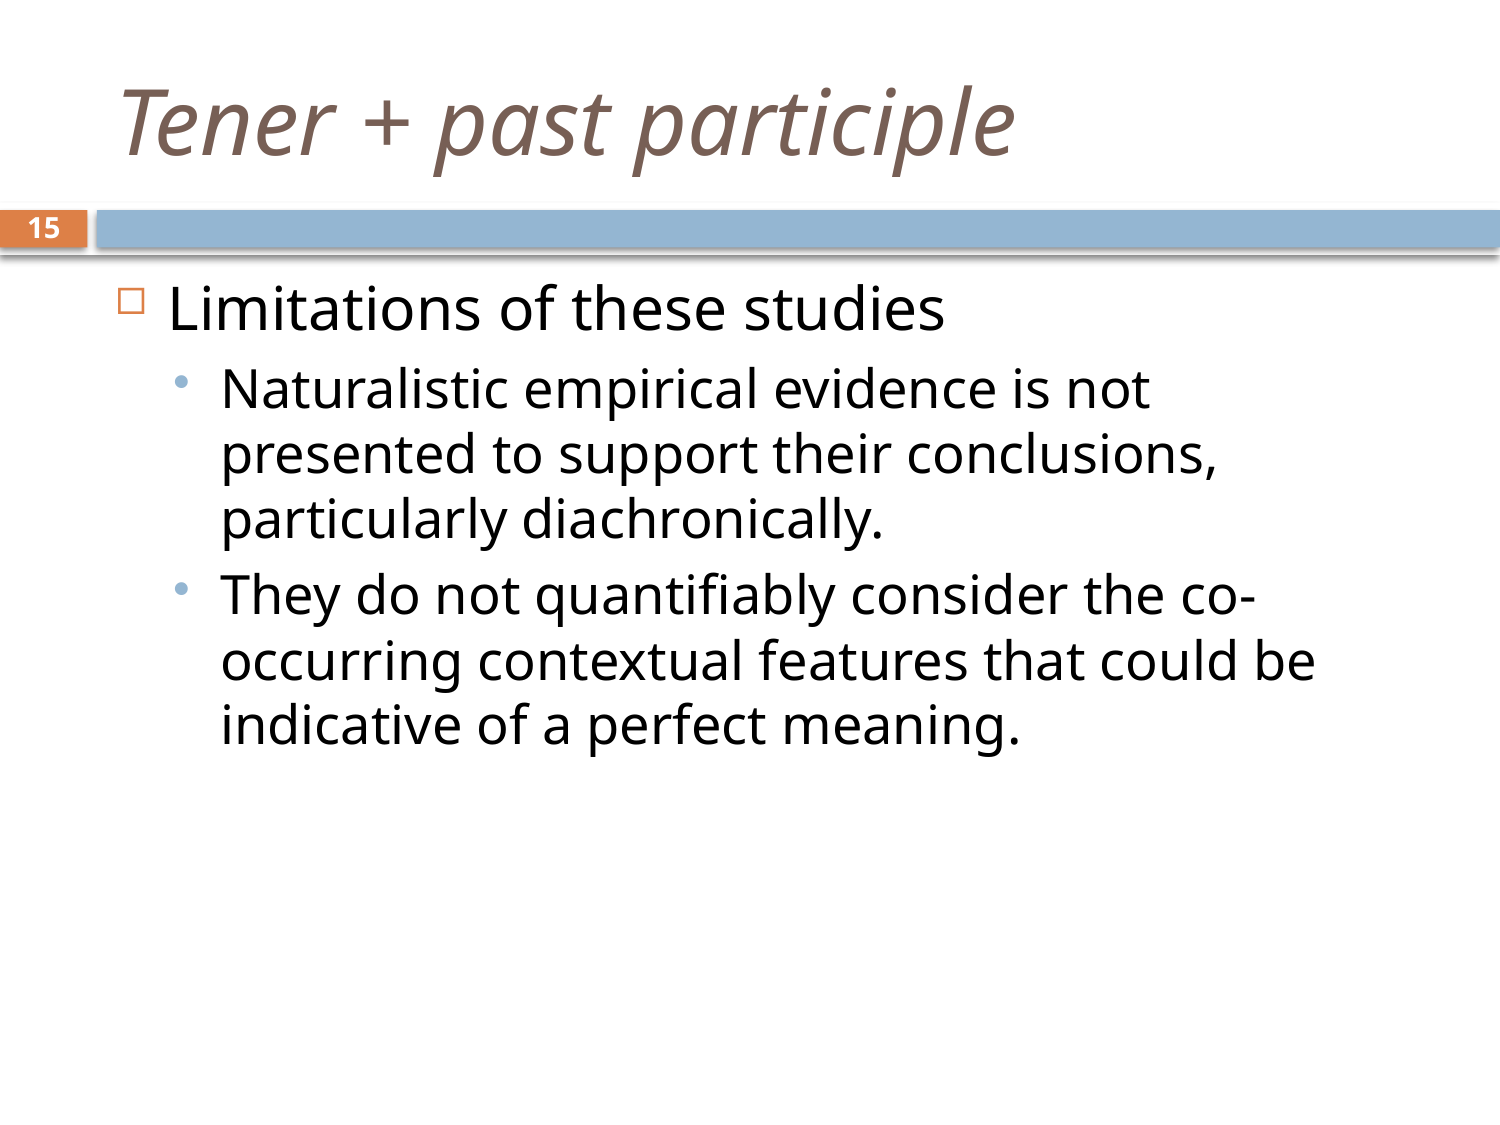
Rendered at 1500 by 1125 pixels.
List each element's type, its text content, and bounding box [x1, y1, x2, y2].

list Limitations of these studies Naturalistic empirical evidence is not presented to support their conclusions, particularly diachronically. They do not quantifiably consider the co-occurring contextual features that could be indicative of a perfect meaning. [100, 262, 1438, 1000]
slide_number 15 [0, 208, 88, 249]
title Tener + past participle [100, 37, 1438, 200]
